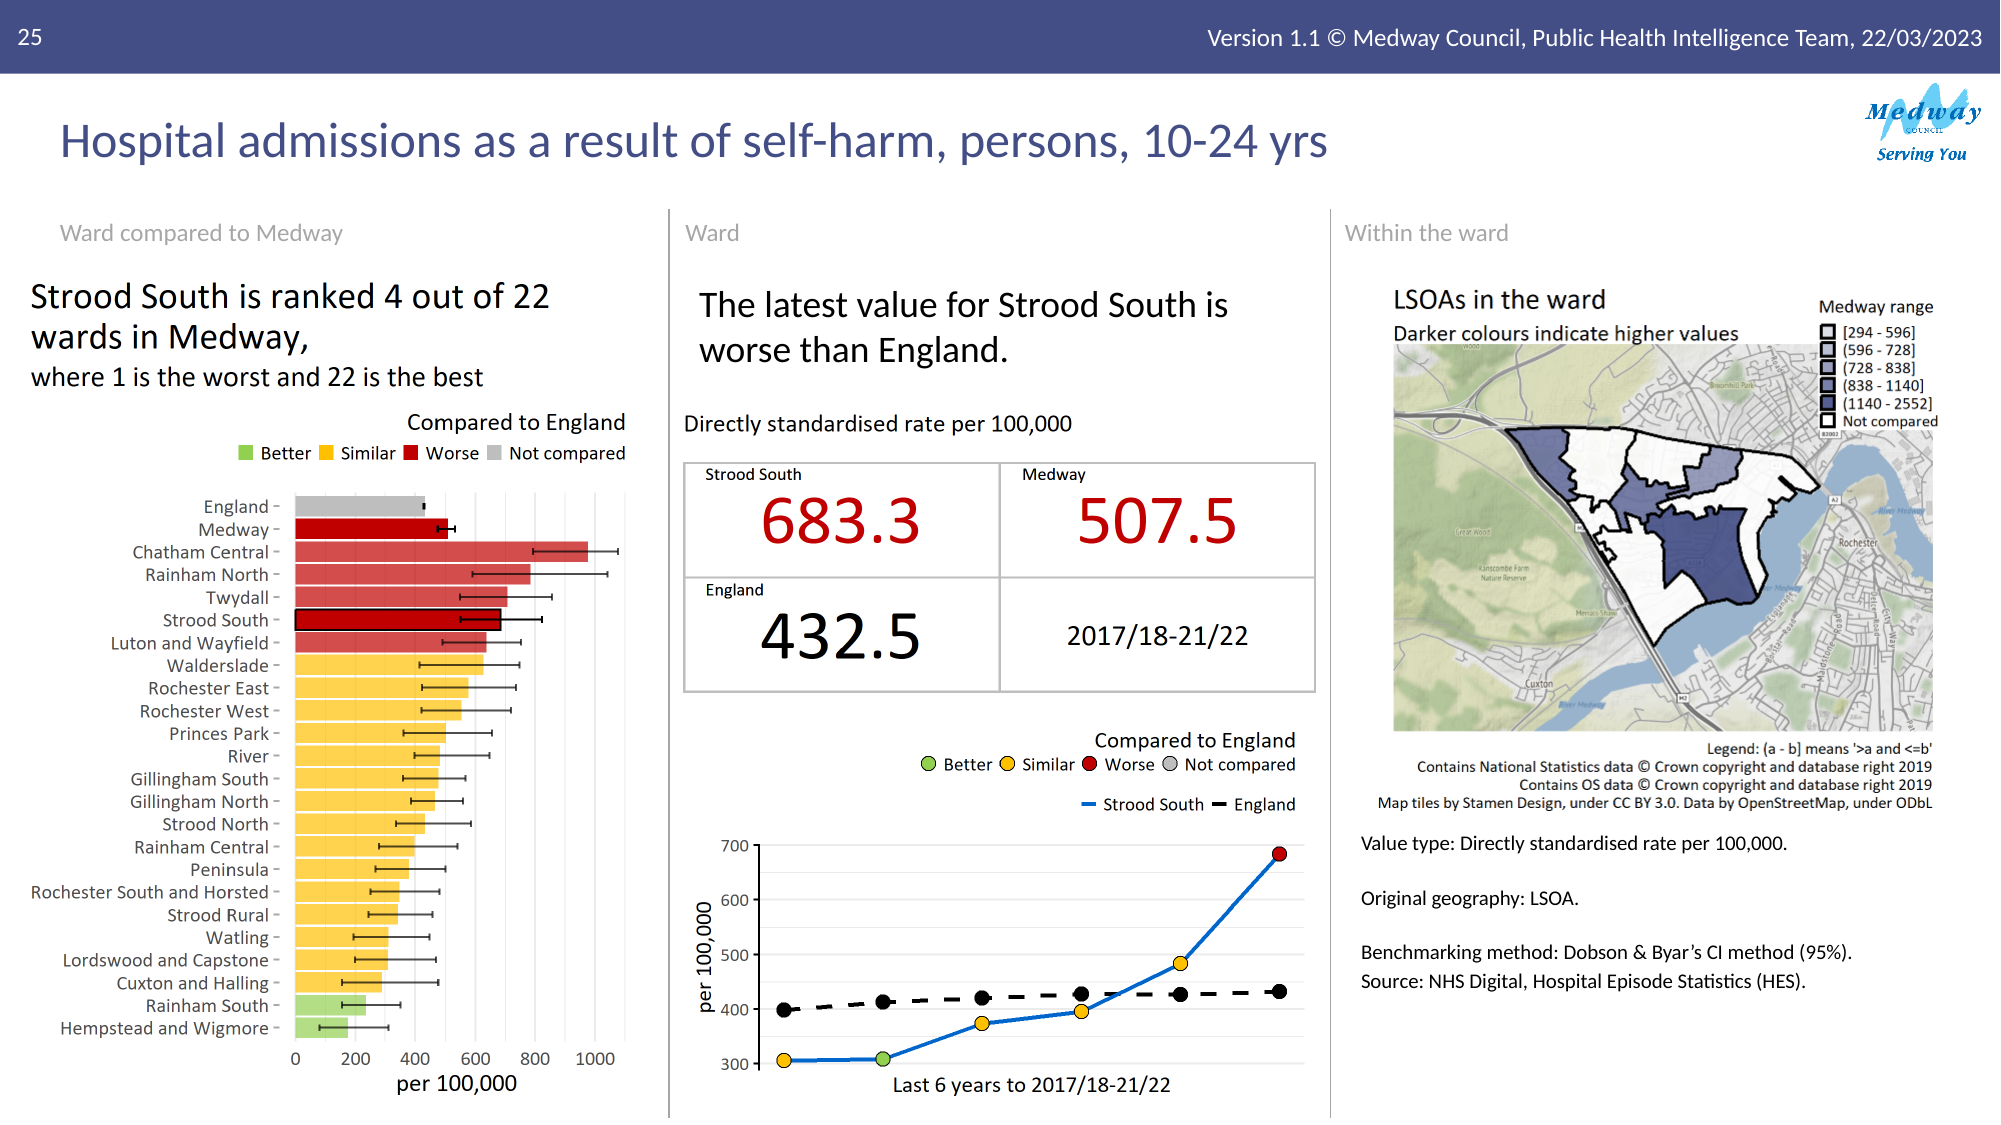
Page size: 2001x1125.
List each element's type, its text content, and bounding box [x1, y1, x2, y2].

list Version 1.1 © Medway Council, Public Health Intelligence Team, 22/03/2023 [881, 2, 2000, 72]
title Hospital admissions as a result of self-harm, persons, 10-24 yrs [45, 83, 1866, 191]
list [683, 403, 1316, 693]
list The latest value for Strood South is worse than England. [684, 272, 1316, 386]
slide_number 25 [2, 5, 239, 66]
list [1345, 278, 1981, 811]
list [19, 271, 646, 1107]
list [683, 710, 1316, 1107]
list Value type: Directly standardised rate per 100,000. Original geography: LSOA. Benchmarking method: Dobson & Byar’s CI method (95%). Source: NHS Digital, Hospital Episode Statistics (HES). [1346, 822, 1981, 1106]
picture [1866, 83, 1981, 162]
